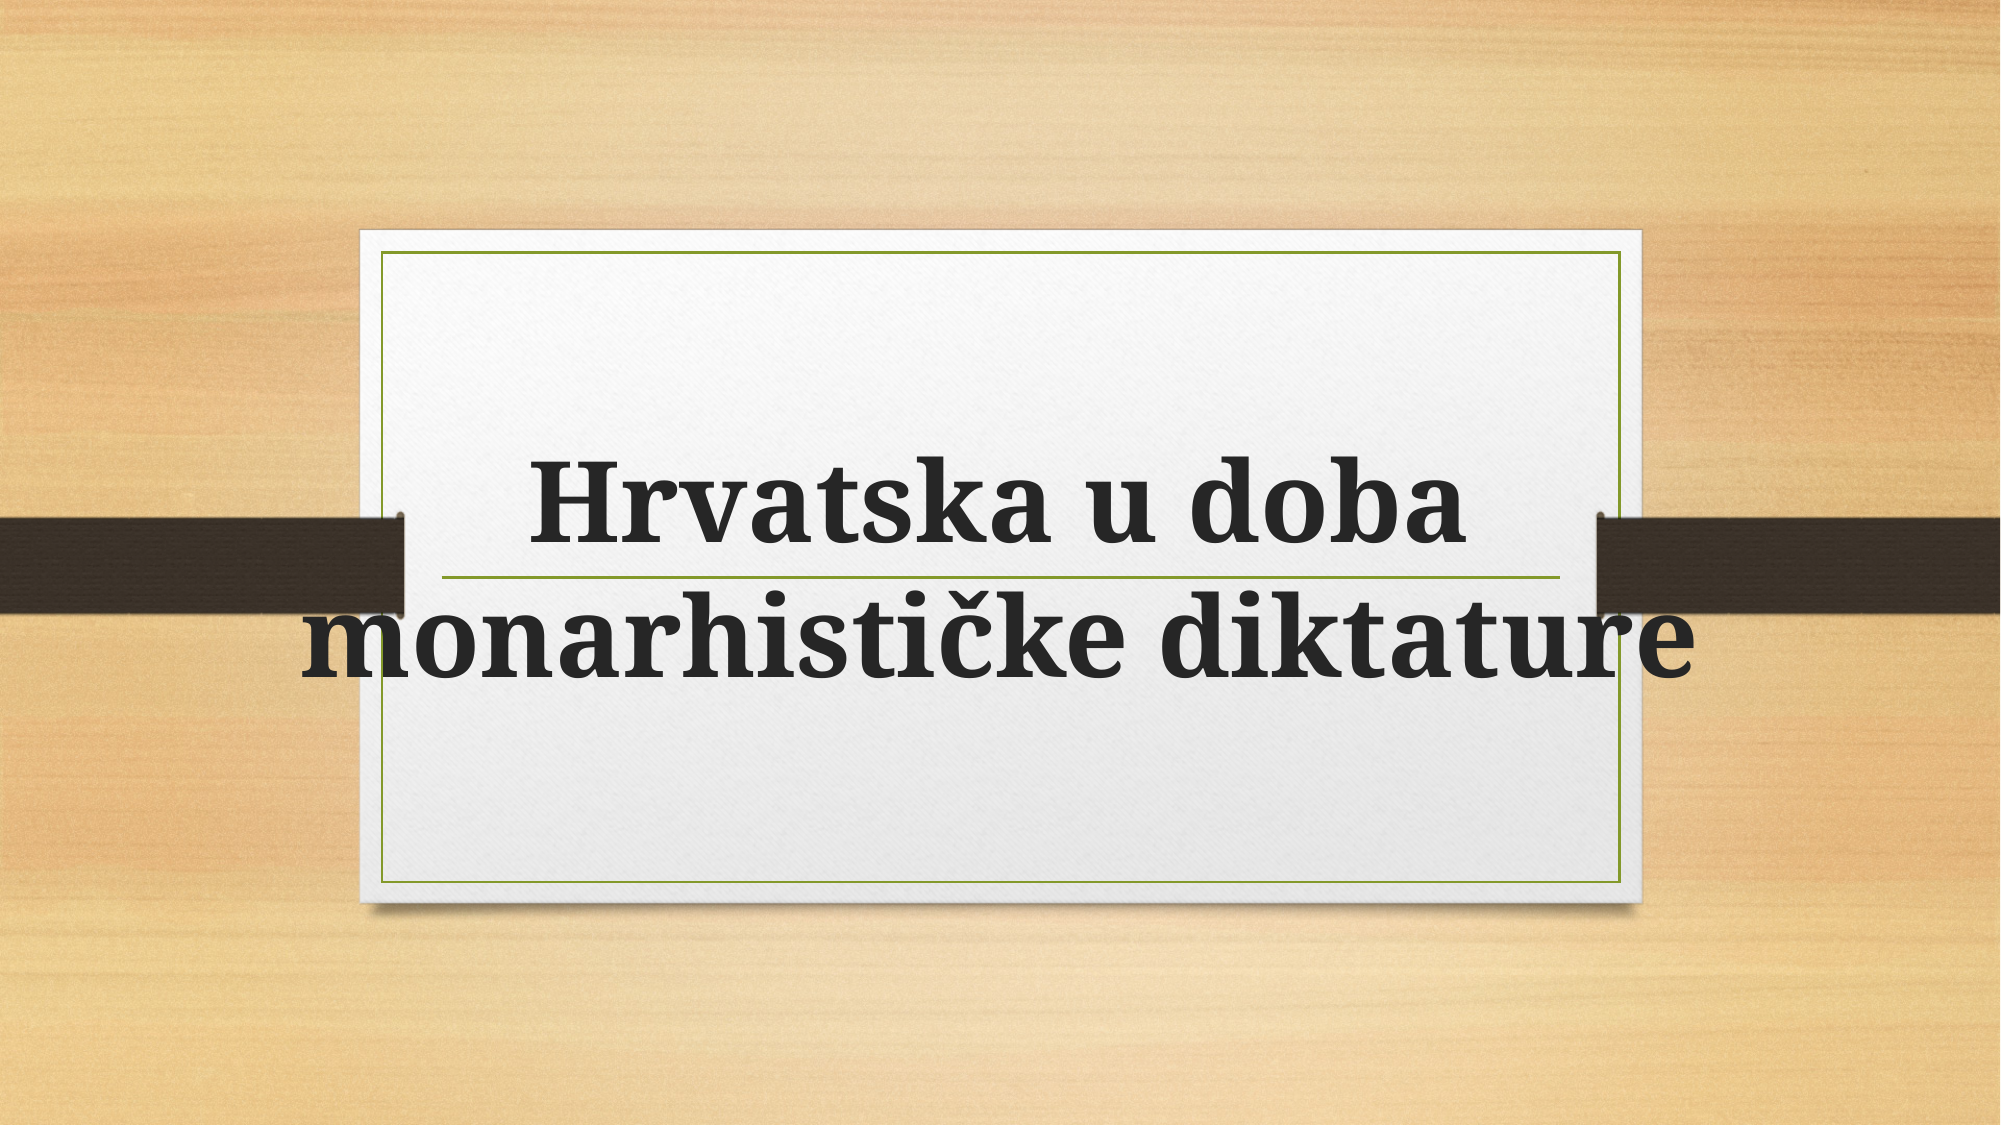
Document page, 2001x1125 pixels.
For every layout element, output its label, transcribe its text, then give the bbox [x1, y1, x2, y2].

picture [0, 0, 2001, 1125]
title Hrvatska u doba monarhističke diktature [249, 315, 1750, 708]
